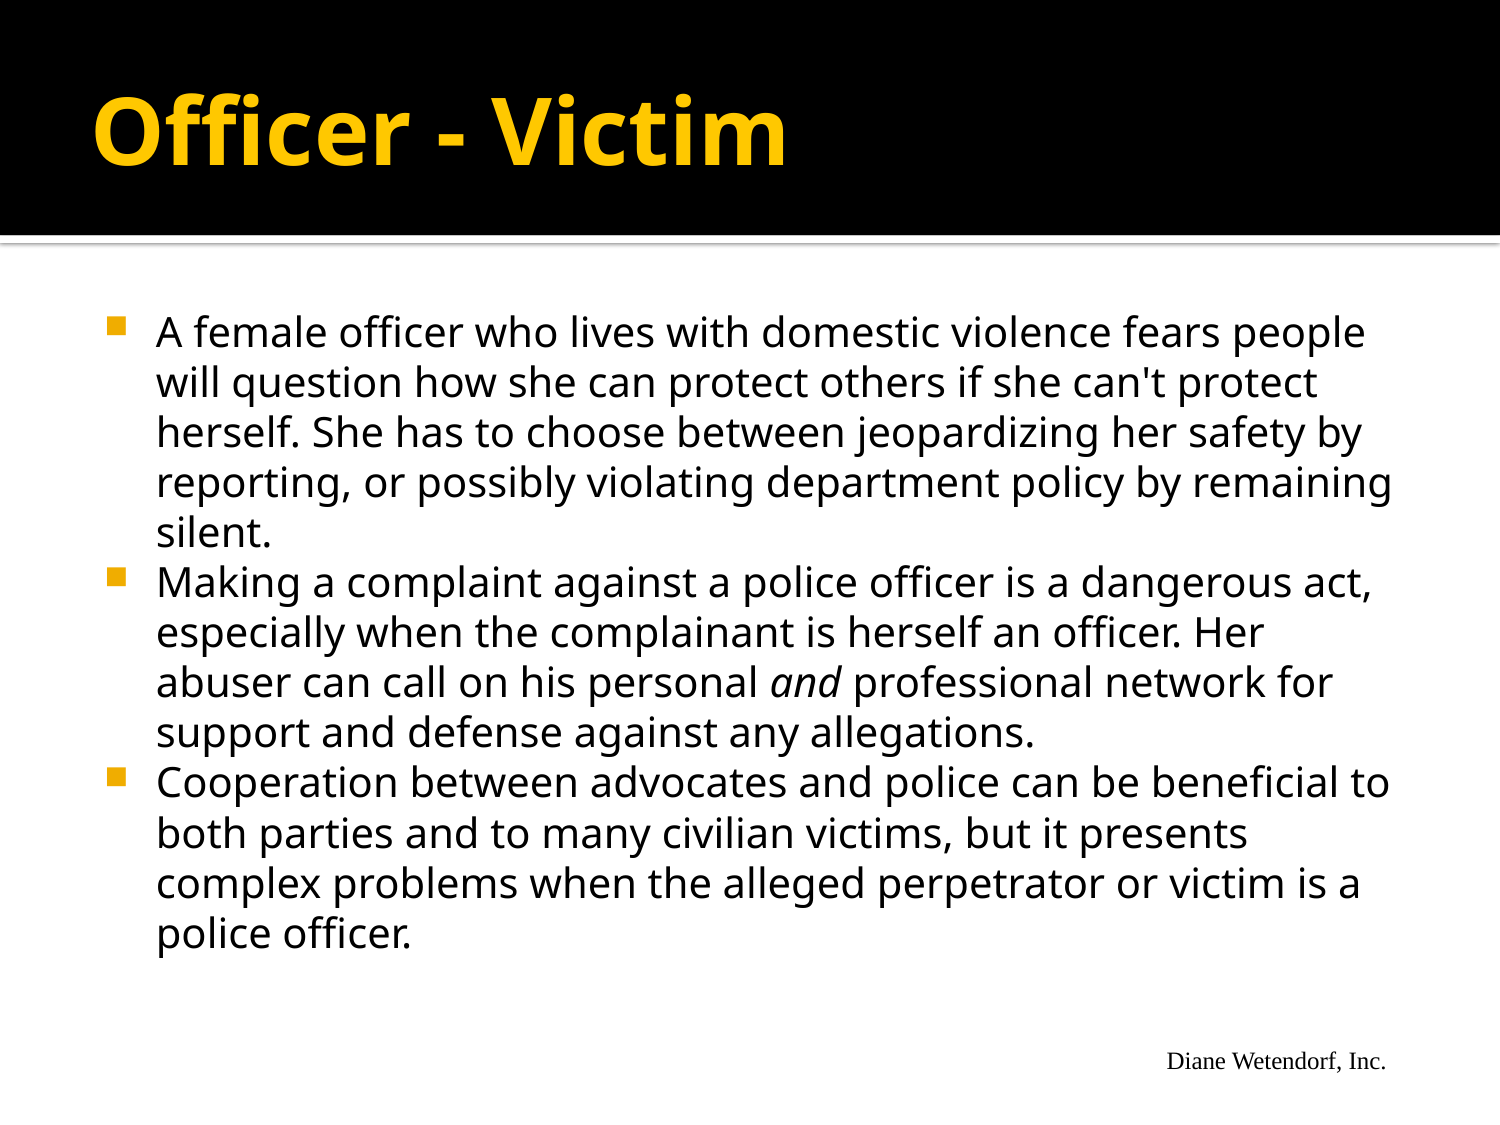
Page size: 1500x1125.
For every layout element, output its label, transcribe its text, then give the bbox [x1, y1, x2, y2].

title Officer - Victim [75, 25, 1425, 231]
list A female officer who lives with domestic violence fears people will question how she can protect others if she can't protect herself. She has to choose between jeopardizing her safety by reporting, or possibly violating department policy by remaining silent. Making a complaint against a police officer is a dangerous act, especially when the complainant is herself an officer. Her abuser can call on his personal and professional network for support and defense against any allegations. Cooperation between advocates and police can be beneficial to both parties and to many civilian victims, but it presents complex problems when the alleged perpetrator or victim is a police officer. [75, 291, 1425, 1050]
text_box Diane Wetendorf, Inc. [1151, 1037, 1402, 1083]
